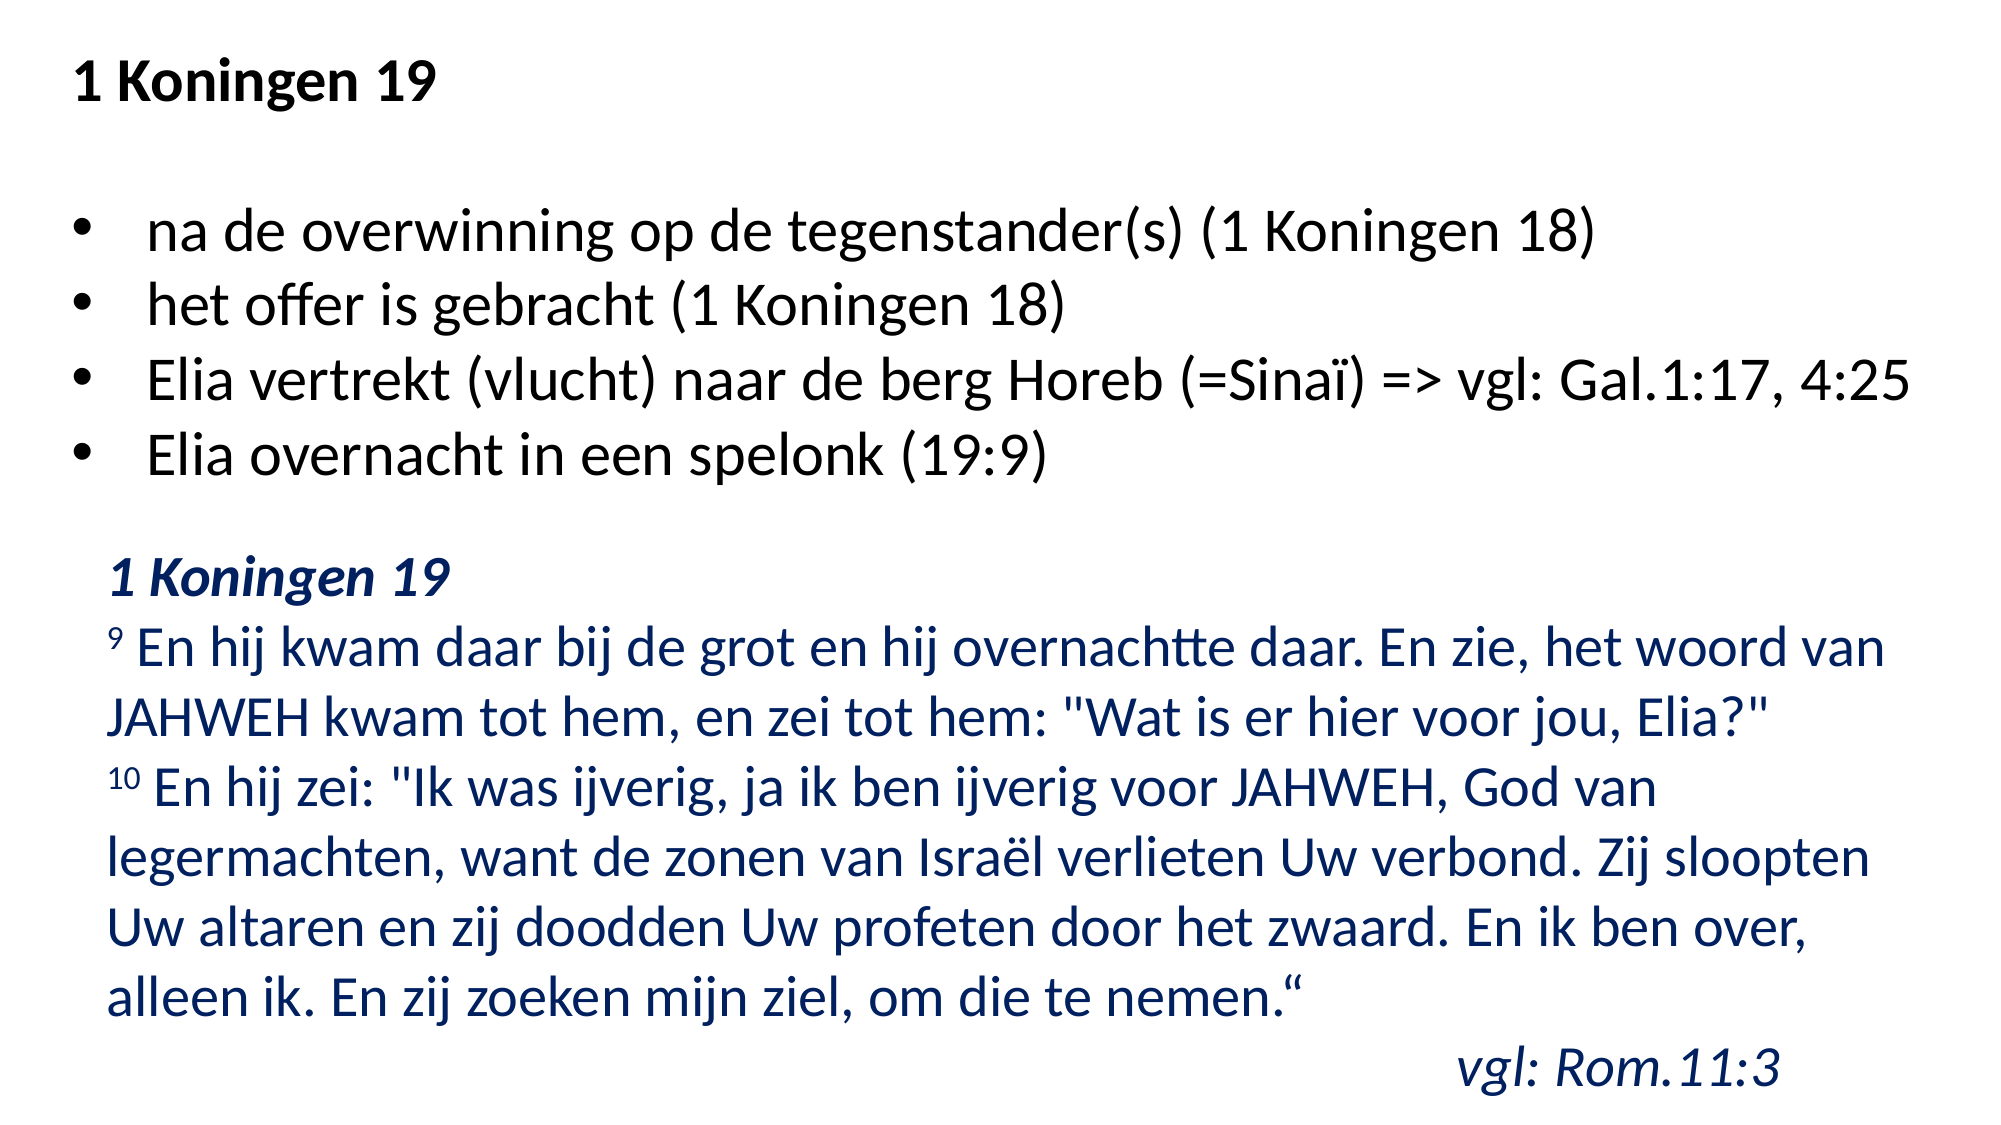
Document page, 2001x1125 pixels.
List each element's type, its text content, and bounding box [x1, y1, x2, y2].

text_box 1 Koningen 19 9 En hij kwam daar bij de grot en hij overnachtte daar. En zie, het woord van JAHWEH kwam tot hem, en zei tot hem: "Wat is er hier voor jou, Elia?" 10 En hij zei: "Ik was ijverig, ja ik ben ijverig voor JAHWEH, God van legermachten, want de zonen van Israël verlieten Uw verbond. Zij sloopten Uw altaren en zij doodden Uw profeten door het zwaard. En ik ben over, alleen ik. En zij zoeken mijn ziel, om die te nemen.“ vgl: Rom.11:3 [91, 531, 1915, 1106]
text_box 1 Koningen 19 na de overwinning op de tegenstander(s) (1 Koningen 18) het offer is gebracht (1 Koningen 18) Elia vertrekt (vlucht) naar de berg Horeb (=Sinaï) => vgl: Gal.1:17, 4:25 Elia overnacht in een spelonk (19:9) [56, 31, 1979, 496]
